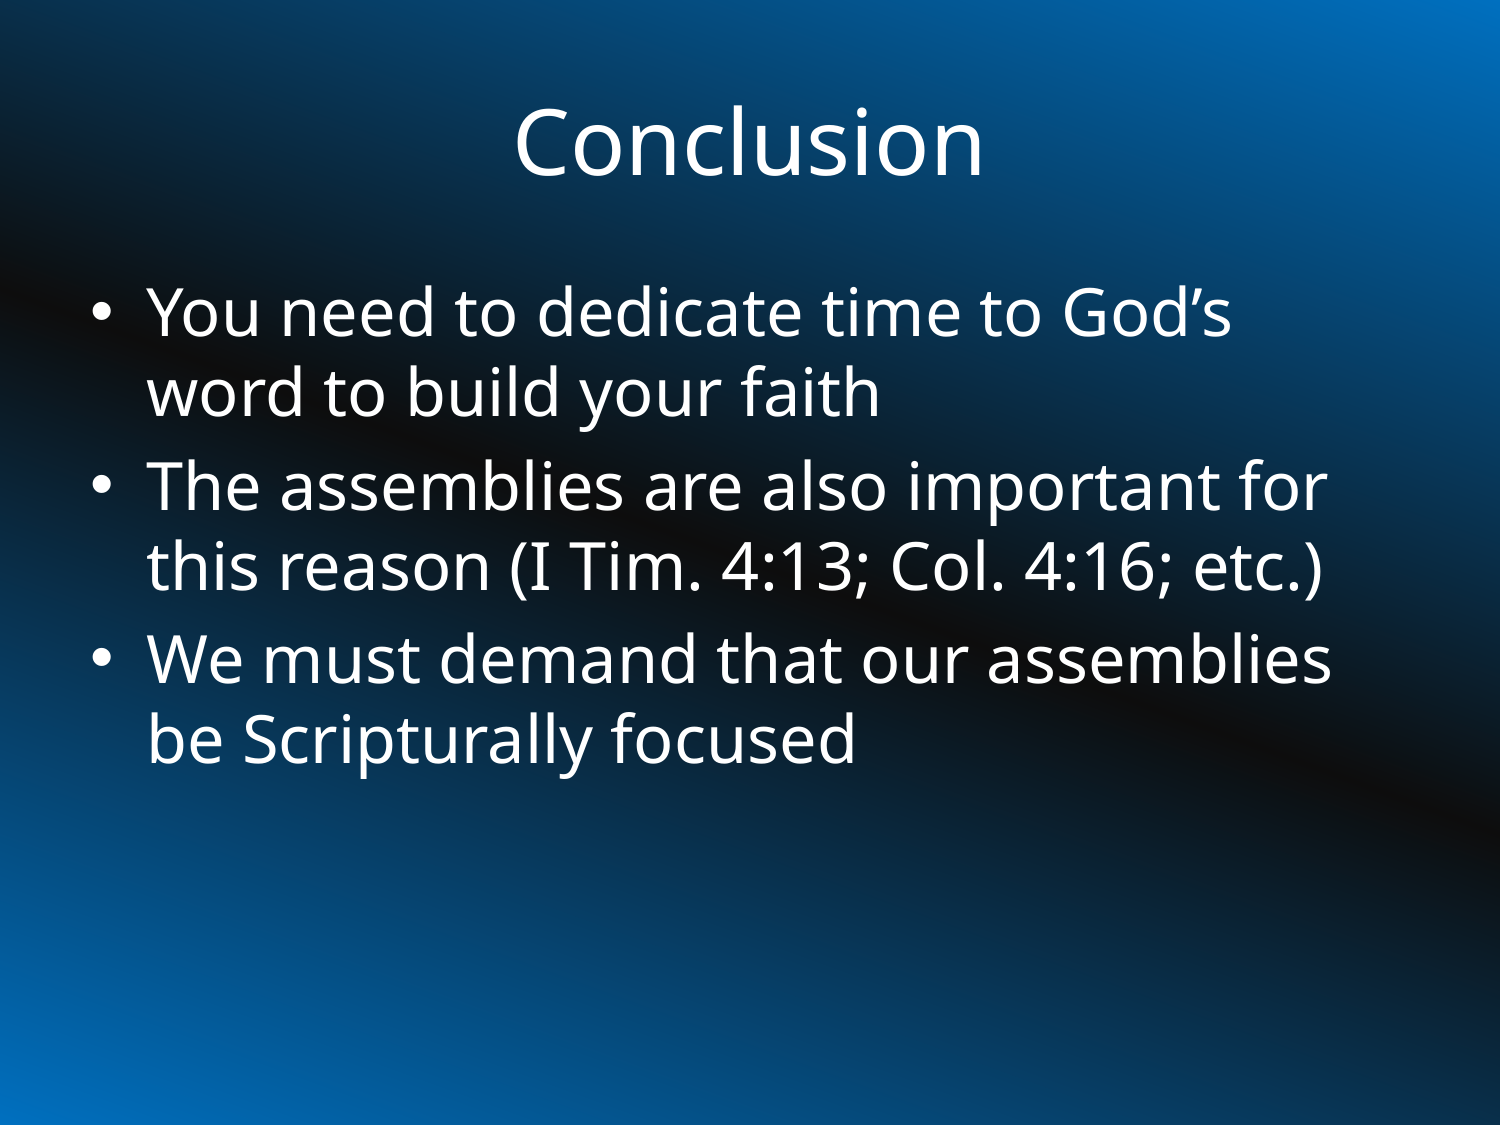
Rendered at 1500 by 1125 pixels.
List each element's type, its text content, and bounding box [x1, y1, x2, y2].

list You need to dedicate time to God’s word to build your faith The assemblies are also important for this reason (I Tim. 4:13; Col. 4:16; etc.) We must demand that our assemblies be Scripturally focused [75, 262, 1425, 1005]
title Conclusion [75, 45, 1425, 233]
